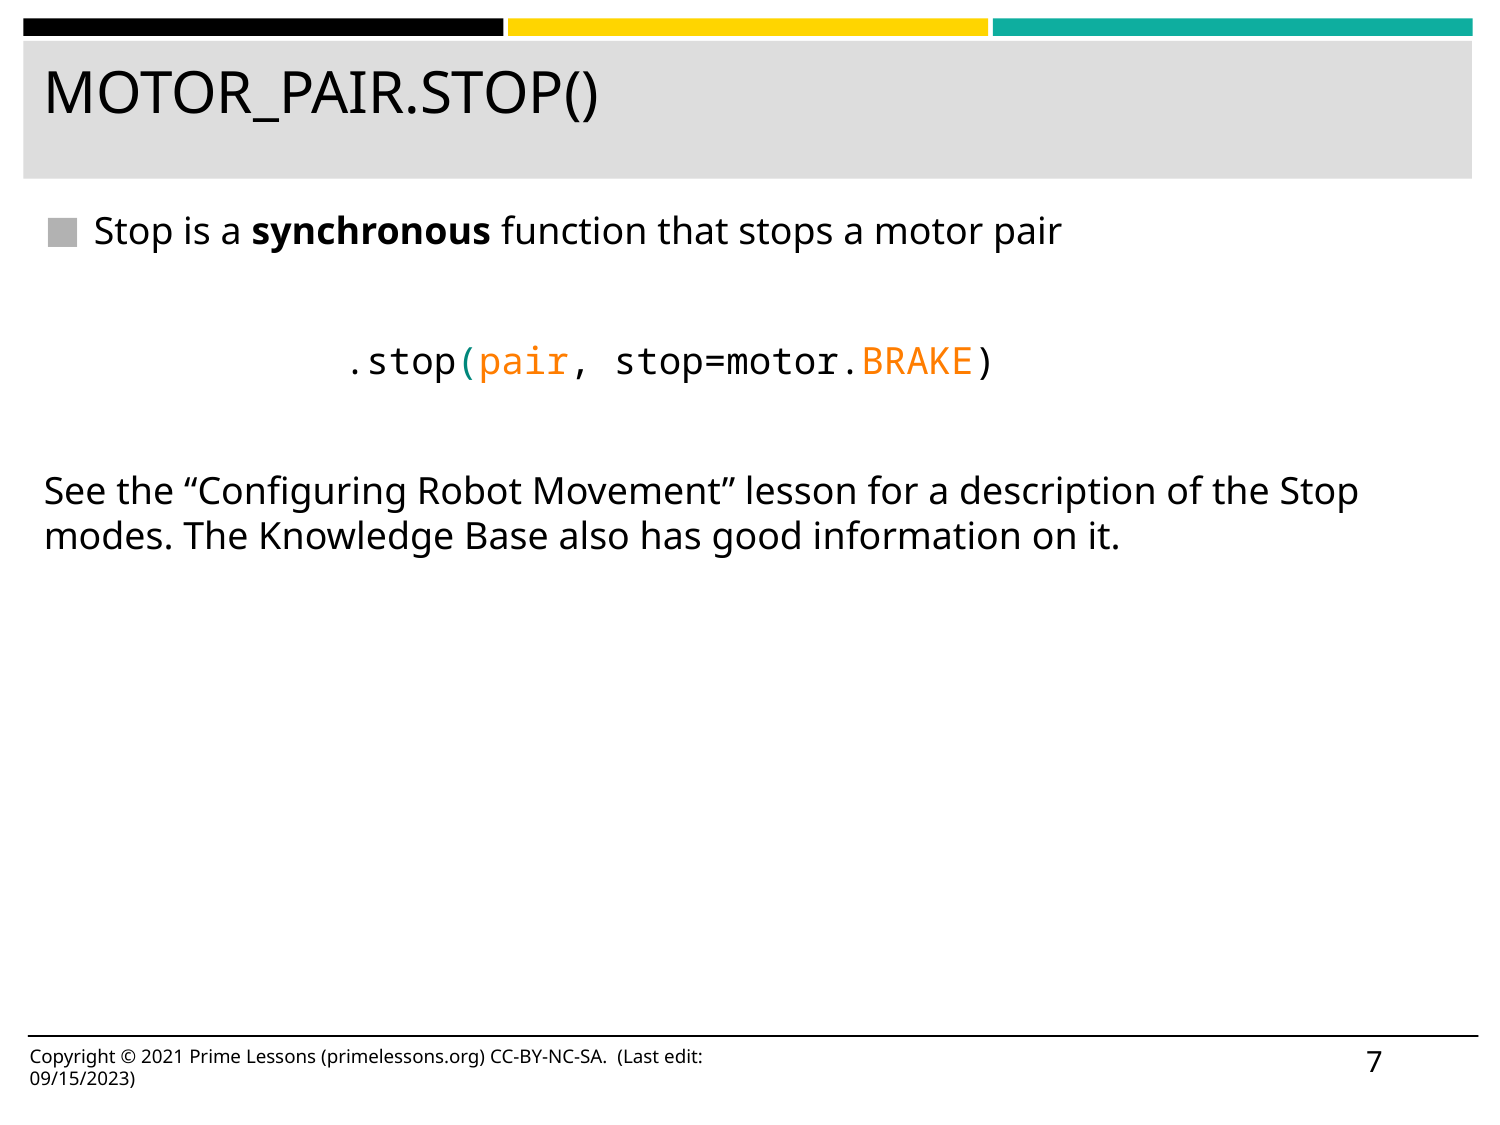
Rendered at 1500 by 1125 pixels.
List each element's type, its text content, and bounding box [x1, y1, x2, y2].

list Stop is a synchronous function that stops a motor pair .stop(pair, stop=motor.BRAKE) See the “Configuring Robot Movement” lesson for a description of the Stop modes. The Knowledge Base also has good information on it. [28, 199, 1464, 1051]
slide_number ‹#› [1351, 1036, 1478, 1097]
title MOTOR_PAIR.STOP() [28, 48, 1464, 172]
footer Copyright © 2021 Prime Lessons (primelessons.org) CC-BY-NC-SA. (Last edit: 09/15/2023) [14, 1036, 814, 1097]
